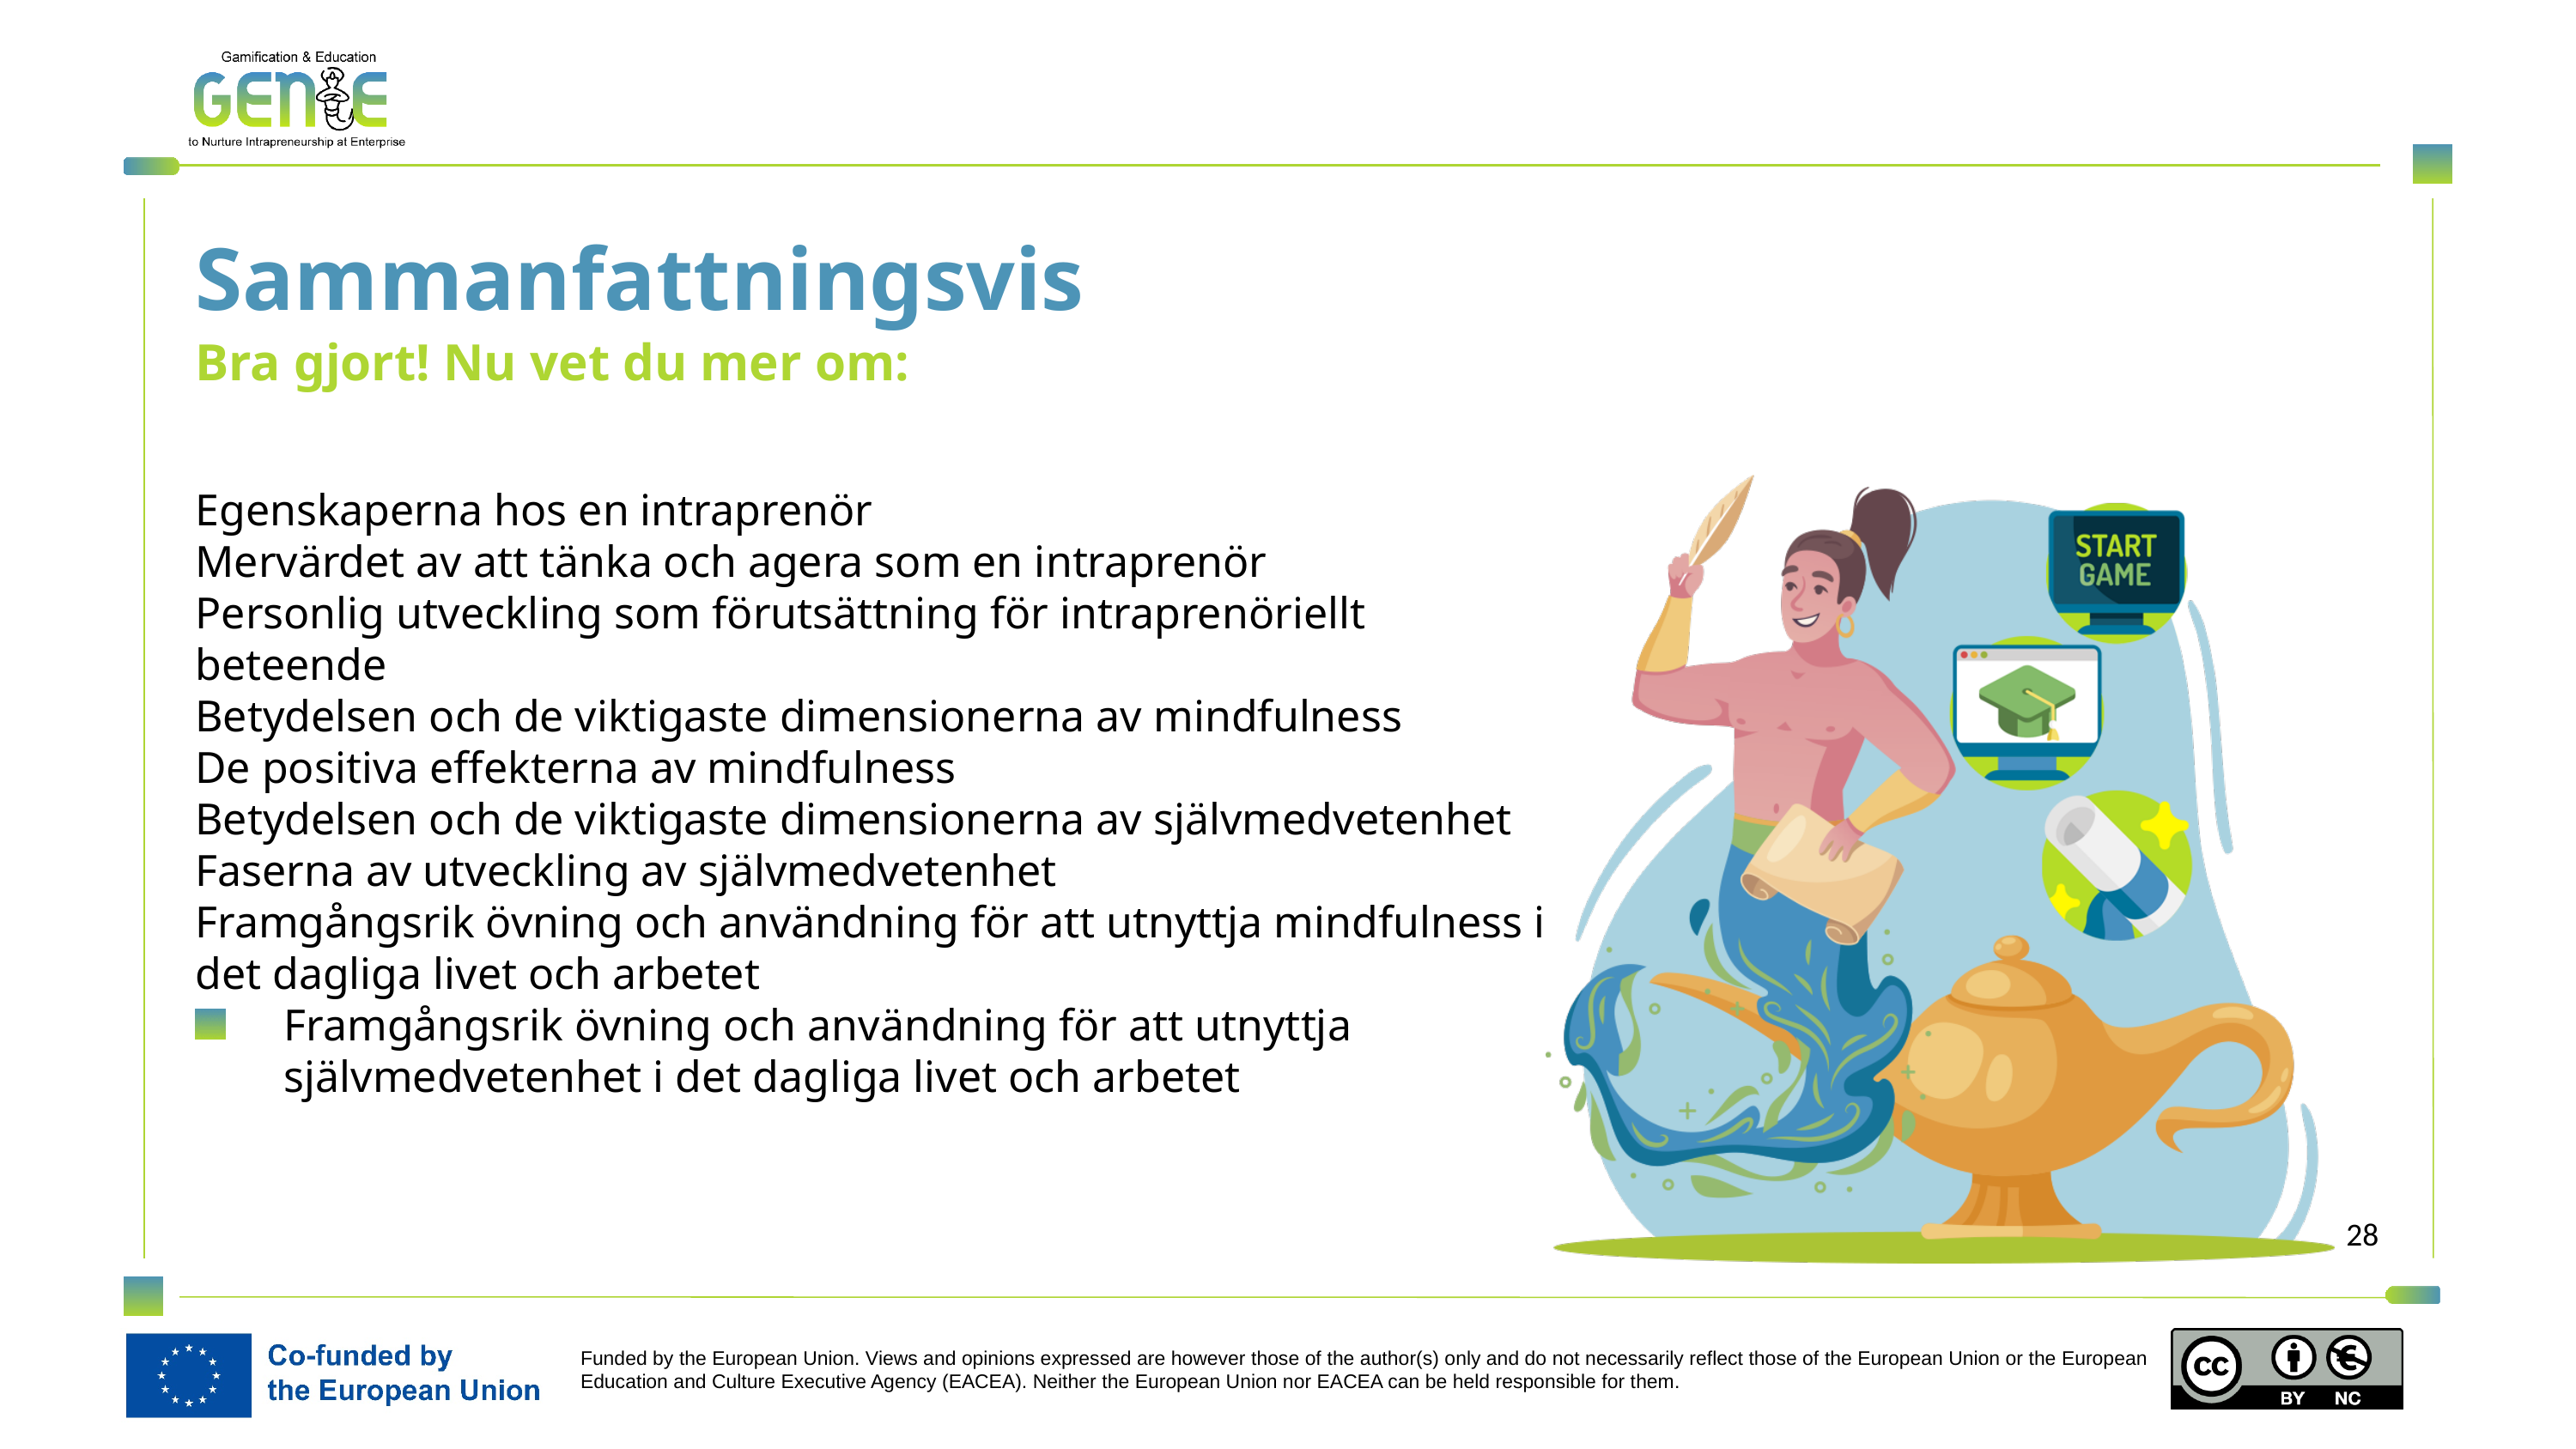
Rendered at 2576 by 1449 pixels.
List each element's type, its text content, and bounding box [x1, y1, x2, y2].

picture [182, 45, 408, 151]
picture [2413, 144, 2452, 184]
picture [2385, 1286, 2440, 1304]
text_box Egenskaperna hos en intraprenör Mervärdet av att tänka och agera som en intraprenör Personlig utveckling som förutsättning för intraprenöriellt beteende Betydelsen och de viktigaste dimensionerna av mindfulness De positiva effekterna av mindfulness Betydelsen och de viktigaste dimensionerna av självmedvetenhet Faserna av utveckling av självmedvetenhet Framgångsrik övning och användning för att utnyttja mindfulness i det dagliga livet och arbetet Framgångsrik övning och användning för att utnyttja självmedvetenhet i det dagliga livet och arbetet [182, 476, 1541, 1232]
text_box Sammanfattningsvis [182, 217, 1481, 336]
picture [124, 157, 179, 175]
picture [1545, 474, 2336, 1264]
picture [111, 1328, 562, 1423]
picture [124, 1276, 163, 1316]
picture [2171, 1328, 2403, 1410]
picture [195, 1009, 226, 1040]
text_box Bra gjort! Nu vet du mer om: [182, 324, 1174, 398]
